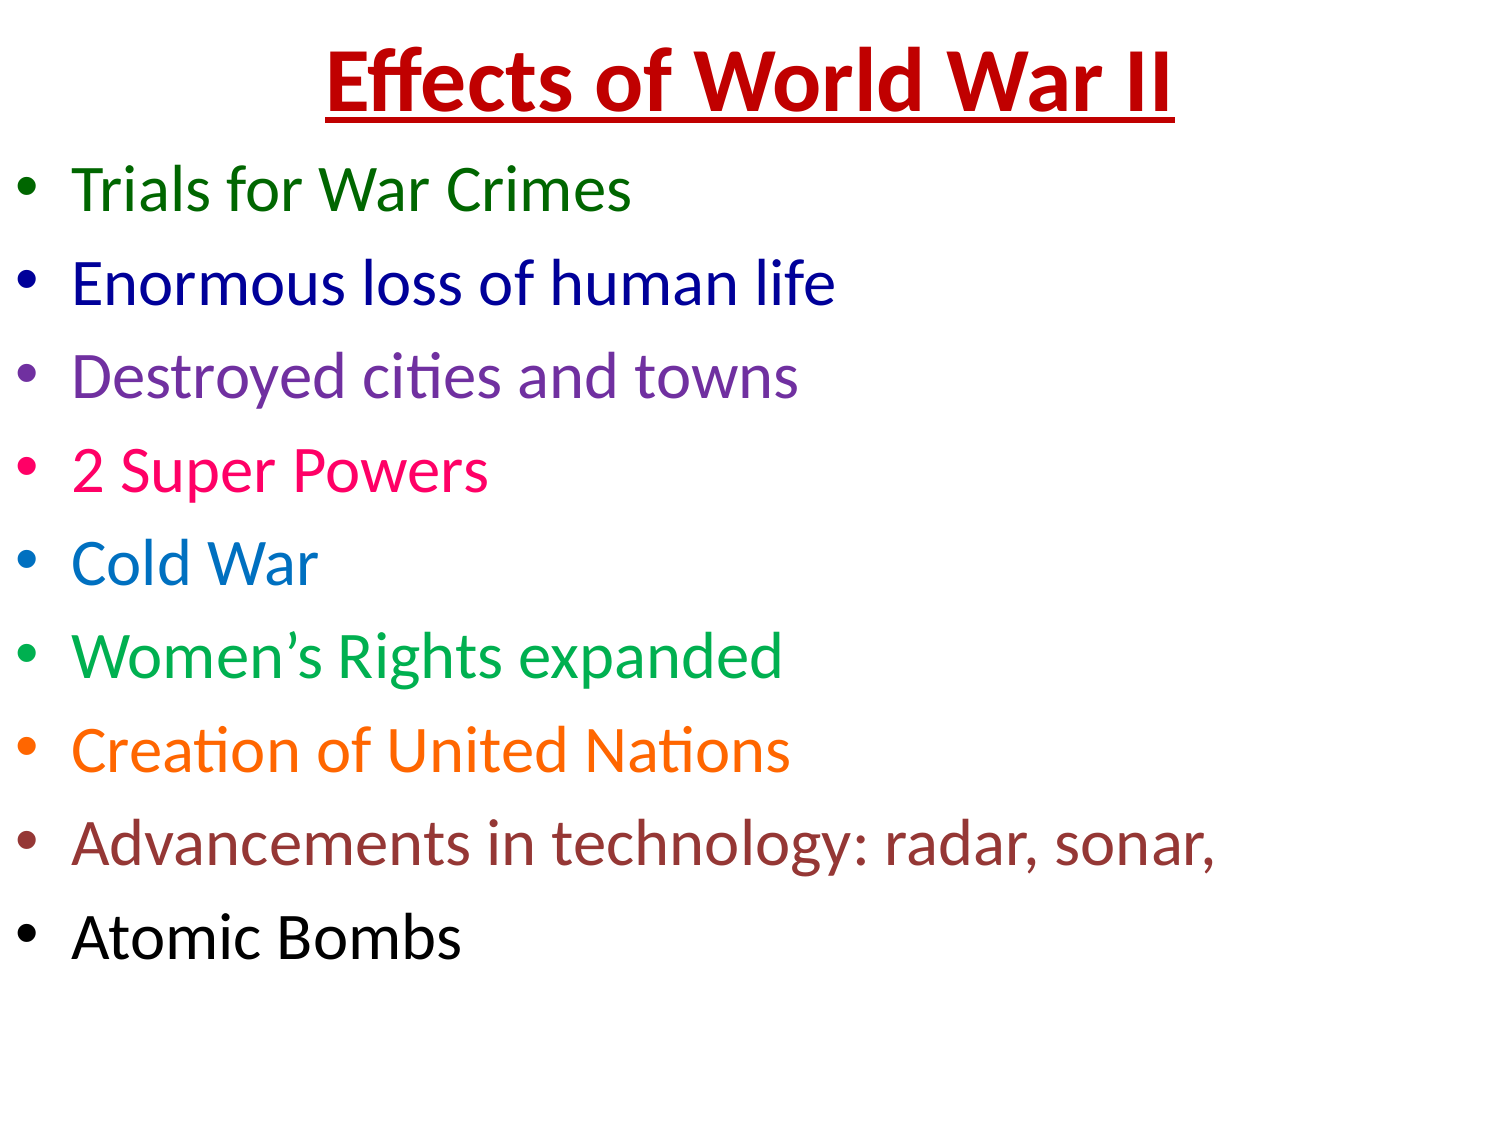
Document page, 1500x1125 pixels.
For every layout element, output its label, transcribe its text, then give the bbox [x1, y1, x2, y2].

title Effects of World War II [75, 0, 1425, 137]
list Trials for War Crimes Enormous loss of human life Destroyed cities and towns 2 Super Powers Cold War Women’s Rights expanded Creation of United Nations Advancements in technology: radar, sonar, Atomic Bombs [0, 137, 1488, 1125]
